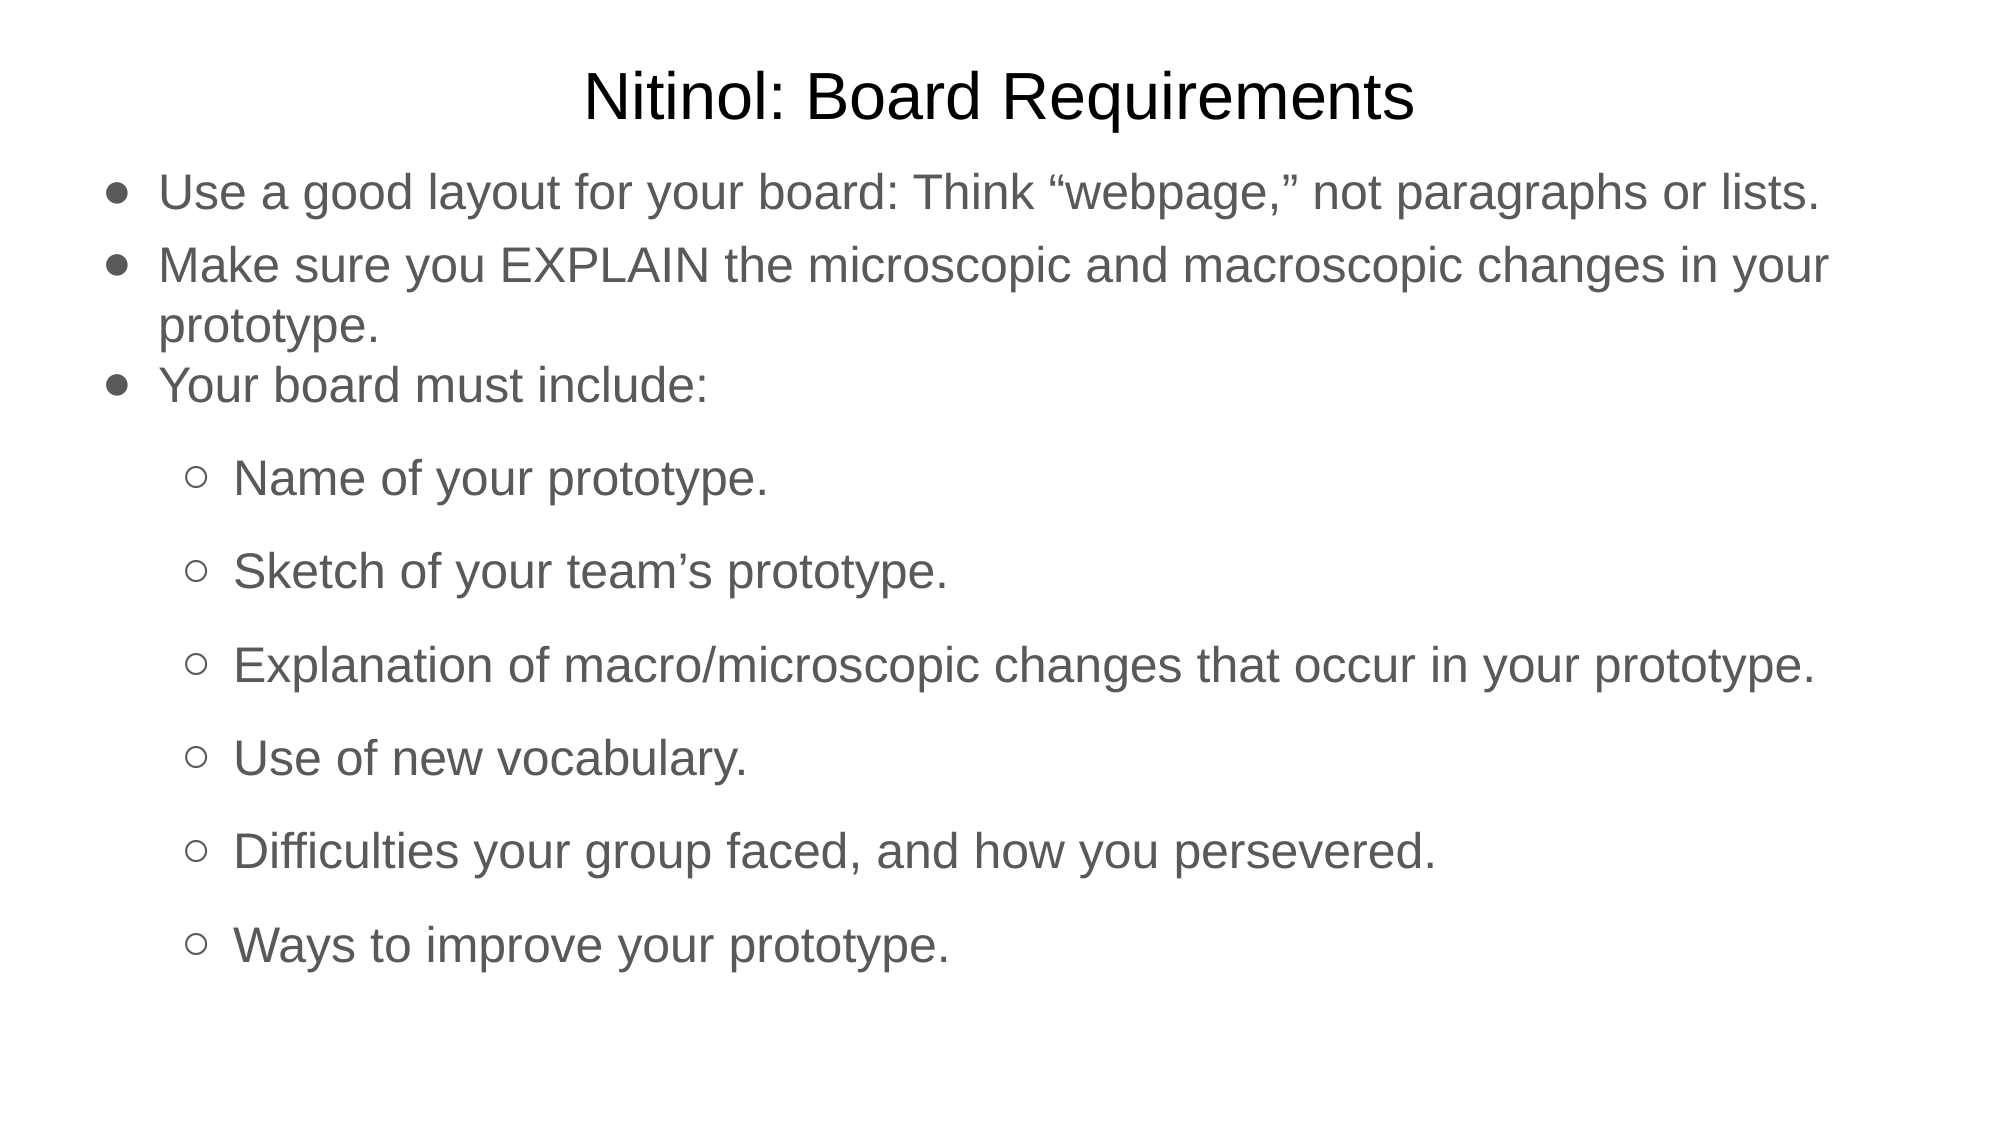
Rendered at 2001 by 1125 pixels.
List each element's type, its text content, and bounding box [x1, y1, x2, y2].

list Use a good layout for your board: Think “webpage,” not paragraphs or lists. Make sure you EXPLAIN the microscopic and macroscopic changes in your prototype. Your board must include: Name of your prototype. Sketch of your team’s prototype. Explanation of macro/microscopic changes that occur in your prototype. Use of new vocabulary. Difficulties your group faced, and how you persevered. Ways to improve your prototype. [68, 144, 1932, 1027]
title Nitinol: Board Requirements [68, 37, 1932, 144]
